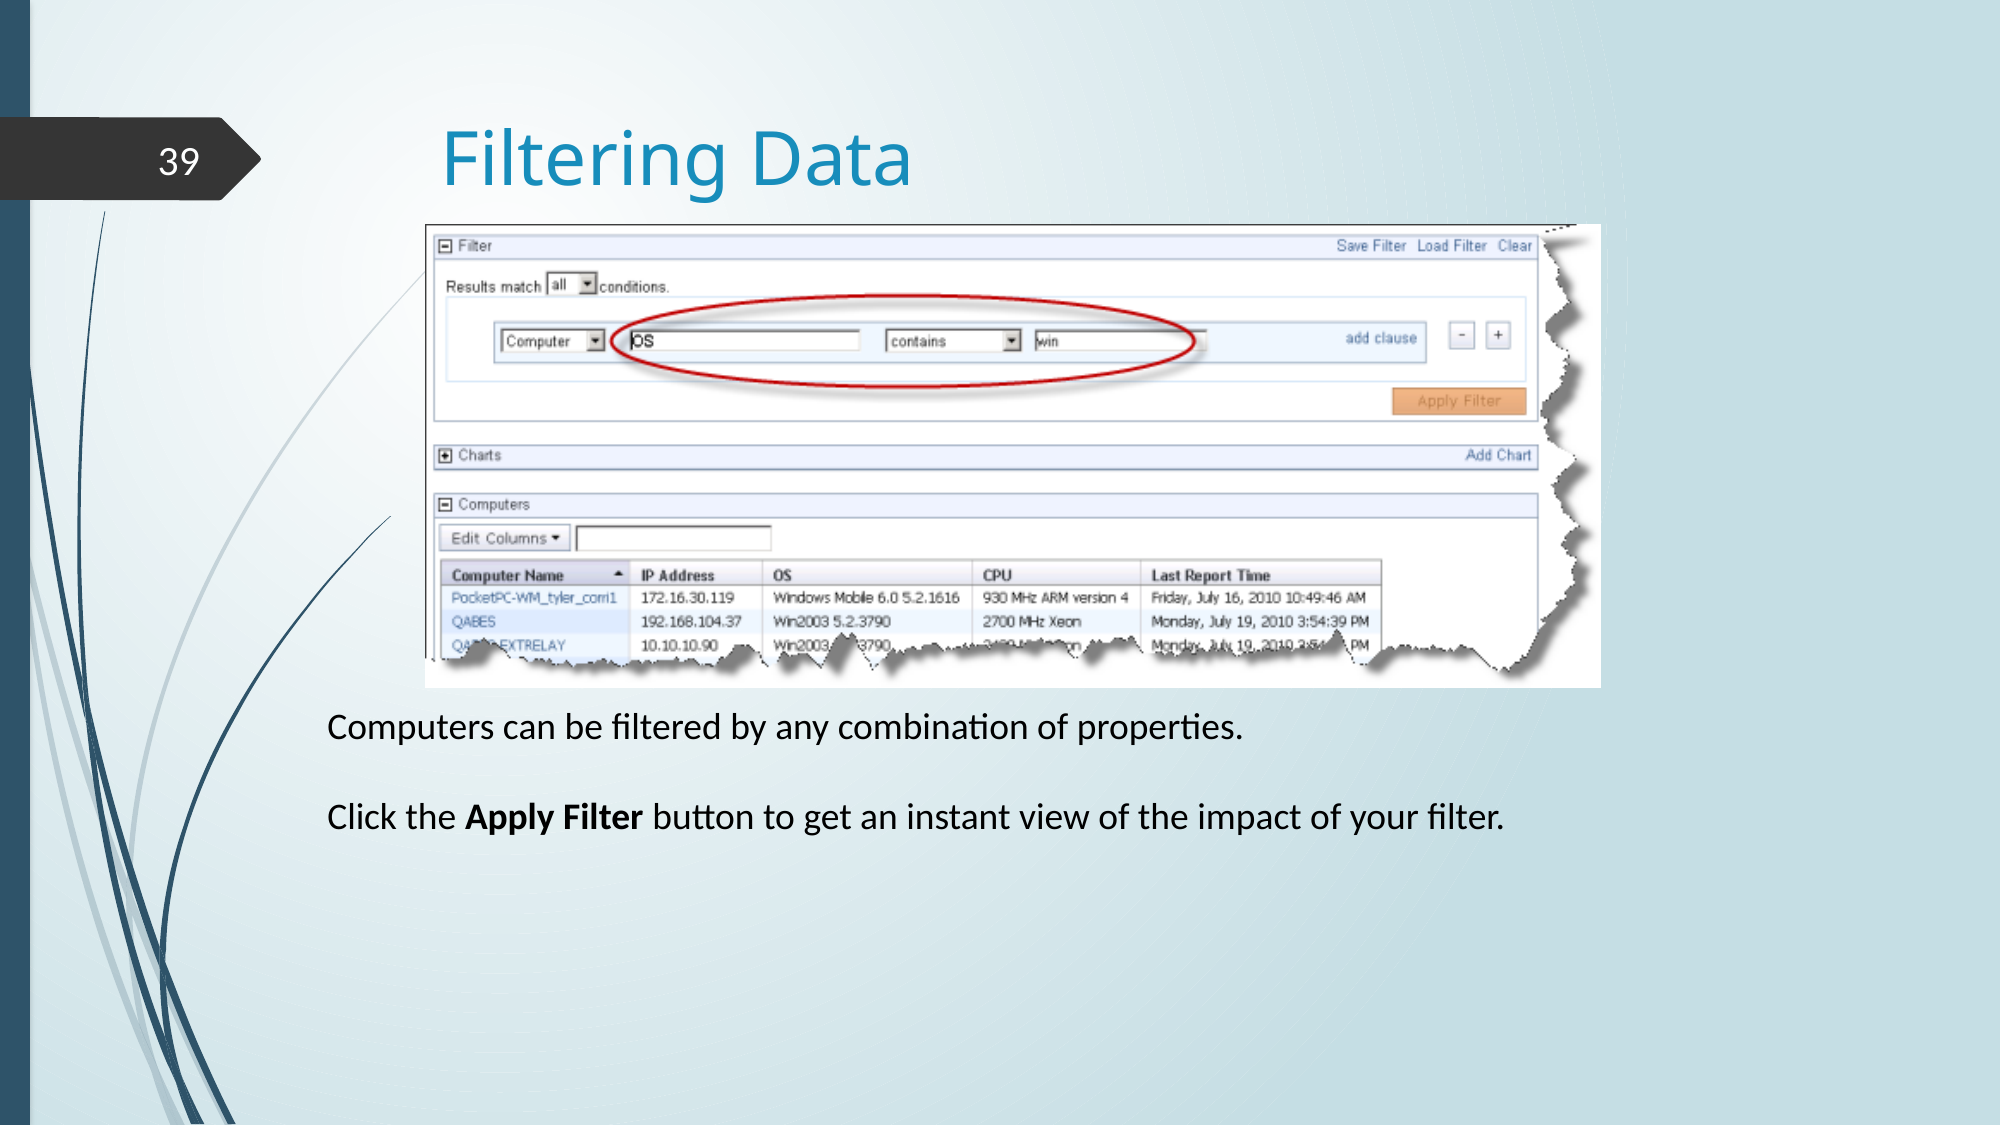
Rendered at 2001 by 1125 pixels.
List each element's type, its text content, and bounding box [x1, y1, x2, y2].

picture [424, 224, 1602, 688]
title Filtering Data [425, 102, 1888, 313]
slide_number 39 [87, 129, 216, 190]
text_box Computers can be filtered by any combination of properties. Click the Apply Filter button to get an instant view of the impact of your filter. [312, 649, 1700, 845]
